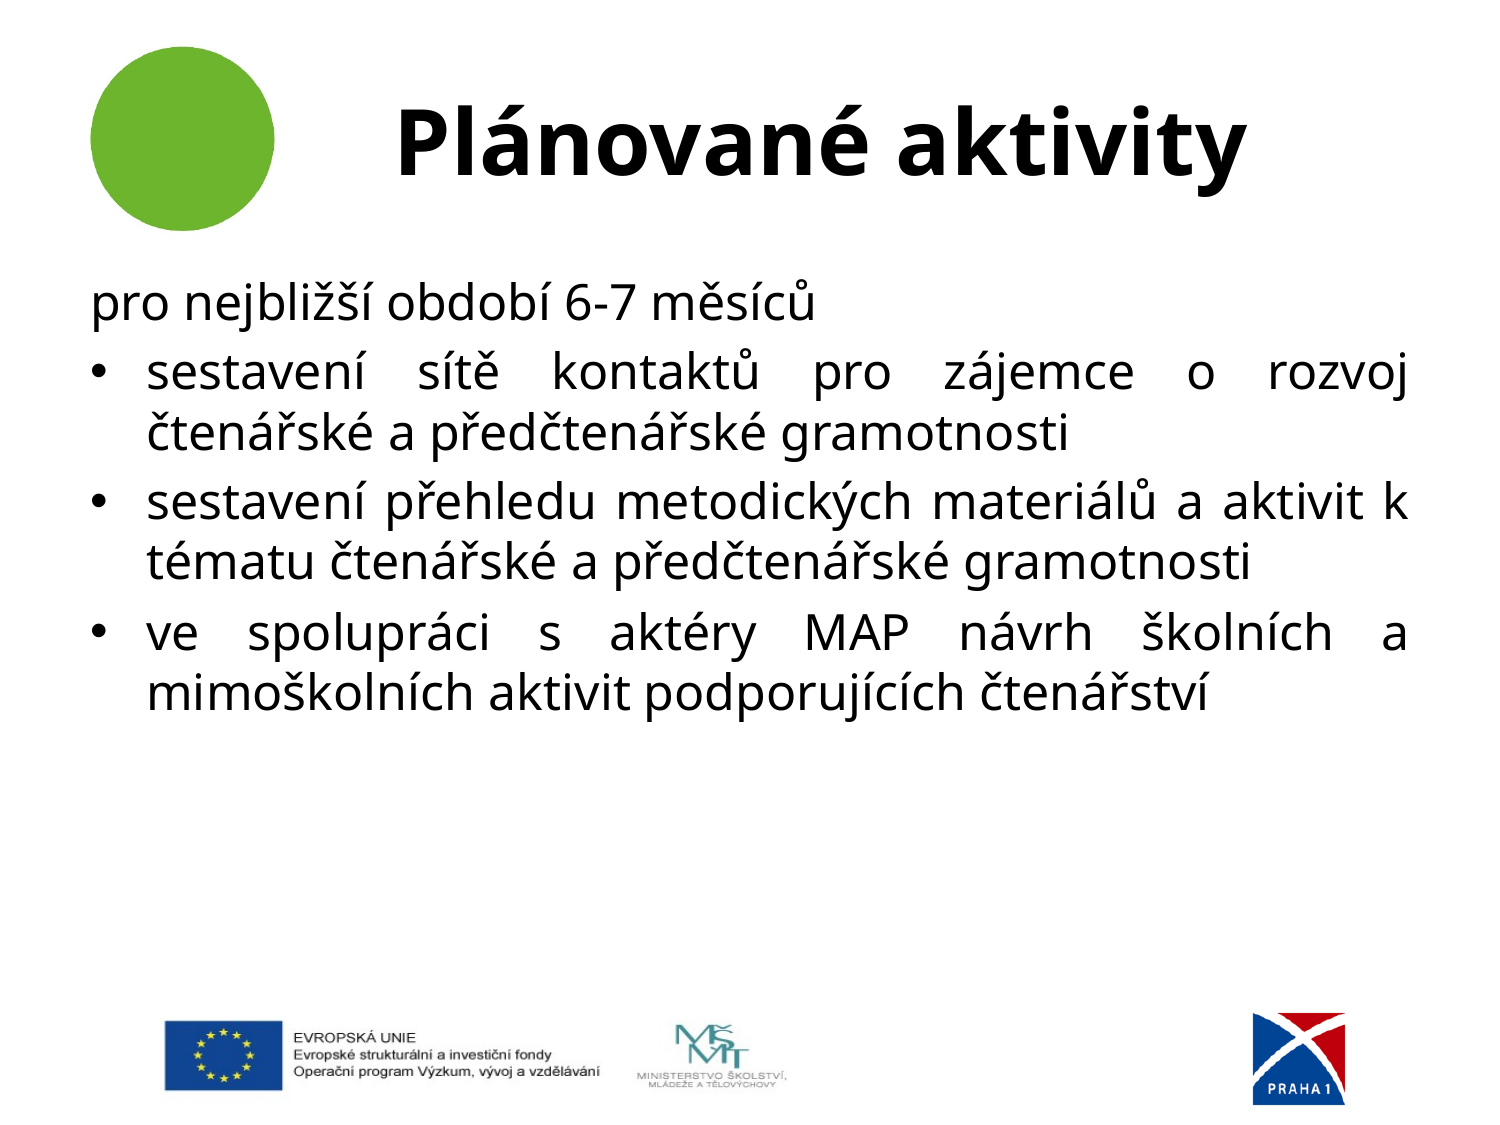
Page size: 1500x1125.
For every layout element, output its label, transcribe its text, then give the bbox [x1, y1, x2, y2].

picture [1234, 1005, 1363, 1123]
list pro nejbližší období 6-7 měsíců sestavení sítě kontaktů pro zájemce o rozvoj čtenářské a předčtenářské gramotnosti sestavení přehledu metodických materiálů a aktivit k tématu čtenářské a předčtenářské gramotnosti ve spolupráci s aktéry MAP návrh školních a mimoškolních aktivit podporujících čtenářství [75, 262, 1425, 1005]
title Plánované aktivity [293, 45, 1425, 233]
picture [123, 1005, 821, 1125]
picture [74, 31, 290, 246]
